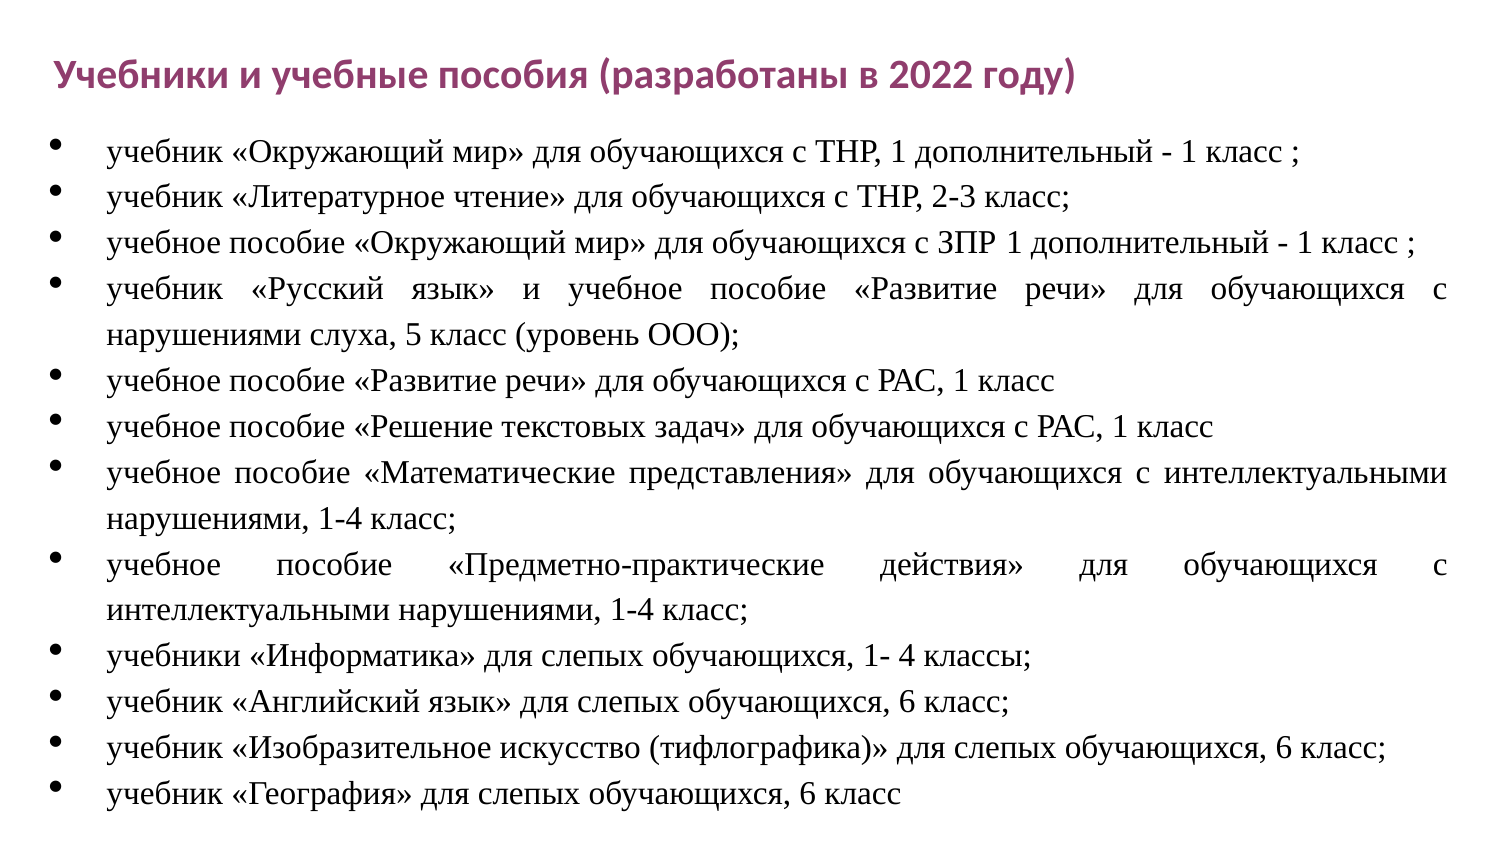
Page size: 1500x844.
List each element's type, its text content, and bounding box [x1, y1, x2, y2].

text_box учебник «Окружающий мир» для обучающихся с ТНР, 1 дополнительный - 1 класс ; учебник «Литературное чтение» для обучающихся с ТНР, 2-3 класс; учебное пособие «Окружающий мир» для обучающихся с ЗПР 1 дополнительный - 1 класс ; учебник «Русский язык» и учебное пособие «Развитие речи» для обучающихся с нарушениями слуха, 5 класс (уровень ООО); учебное пособие «Развитие речи» для обучающихся с РАС, 1 класс учебное пособие «Решение текстовых задач» для обучающихся с РАС, 1 класс учебное пособие «Математические представления» для обучающихся с интеллектуальными нарушениями, 1-4 класс; учебное пособие «Предметно-практические действия» для обучающихся с интеллектуальными нарушениями, 1-4 класс; учебники «Информатика» для слепых обучающихся, 1- 4 классы; учебник «Английский язык» для слепых обучающихся, 6 класс; учебник «Изобразительное искусство (тифлографика)» для слепых обучающихся, 6 класс; учебник «География» для слепых обучающихся, 6 класс [35, 115, 1465, 819]
text_box Учебники и учебные пособия (разработаны в 2022 году) [37, 38, 1094, 107]
